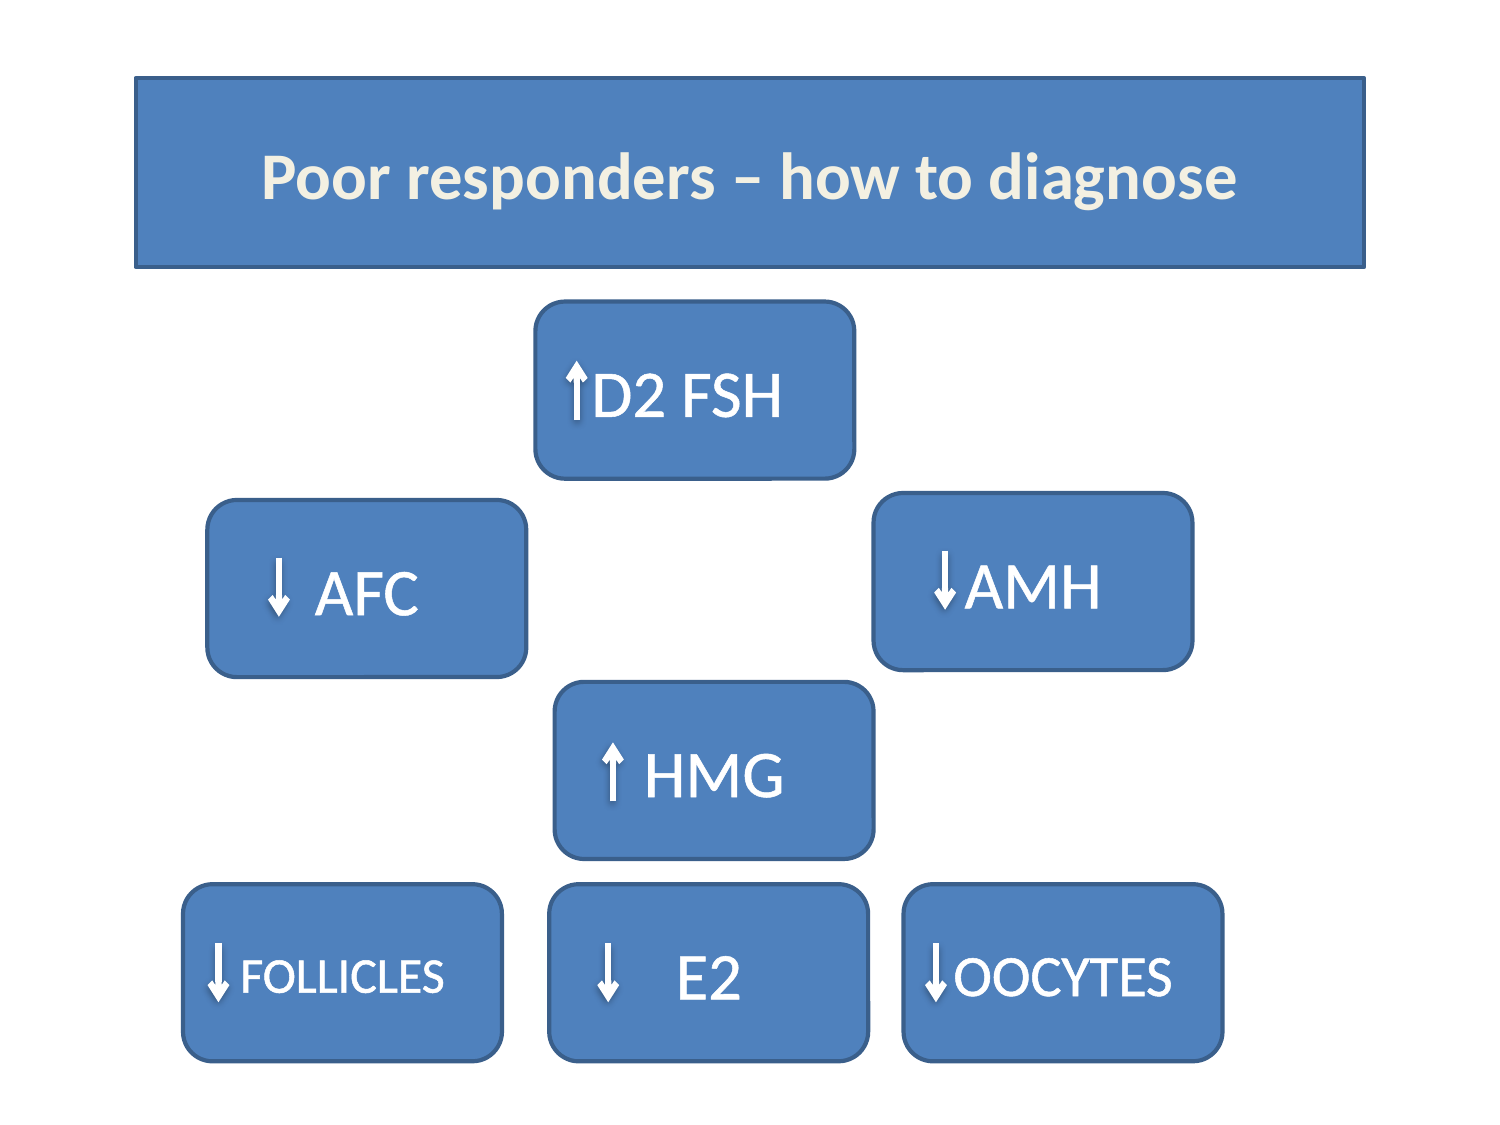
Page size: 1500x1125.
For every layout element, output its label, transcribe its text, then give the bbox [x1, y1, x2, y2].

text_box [207, 301, 1193, 678]
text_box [182, 681, 1223, 1062]
text_box Poor responders – how to diagnose [134, 76, 1366, 269]
